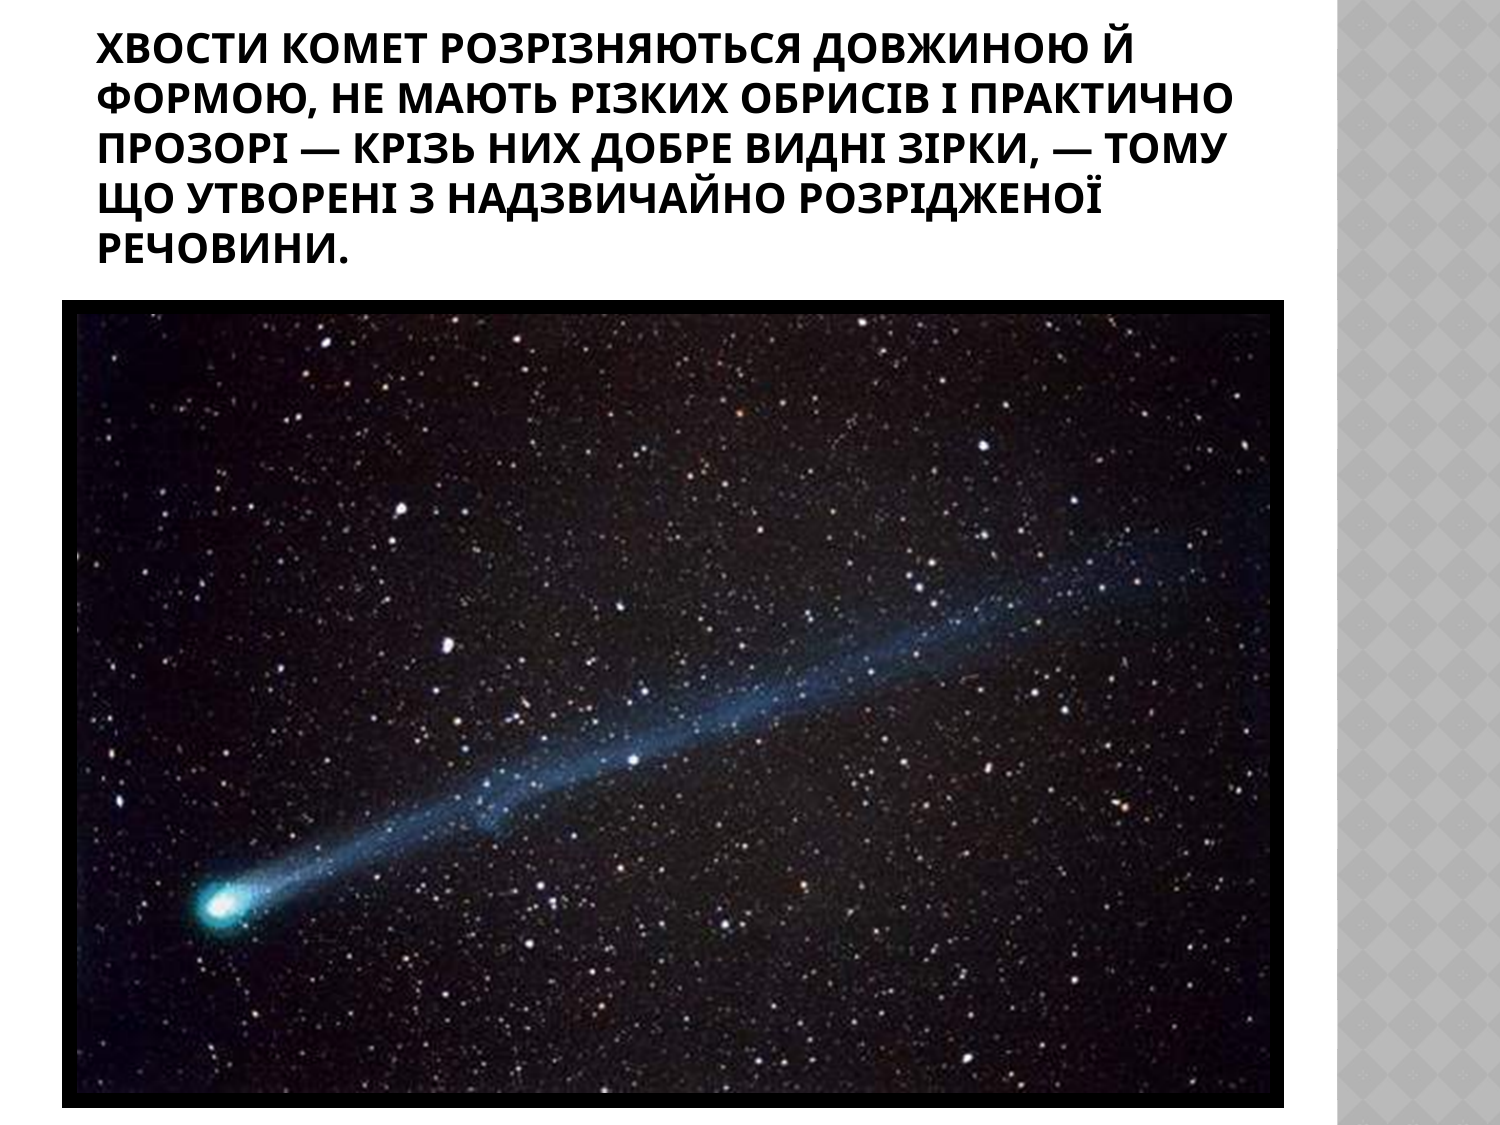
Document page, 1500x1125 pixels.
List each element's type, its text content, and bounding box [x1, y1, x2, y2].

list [76, 313, 1271, 1094]
title Хвости комет розрізняються довжиною й формою, не мають різких обрисів і практично прозорі — крізь них добре видні зірки, — тому що утворені з надзвичайно розрідженої речовини. [88, 19, 1270, 273]
